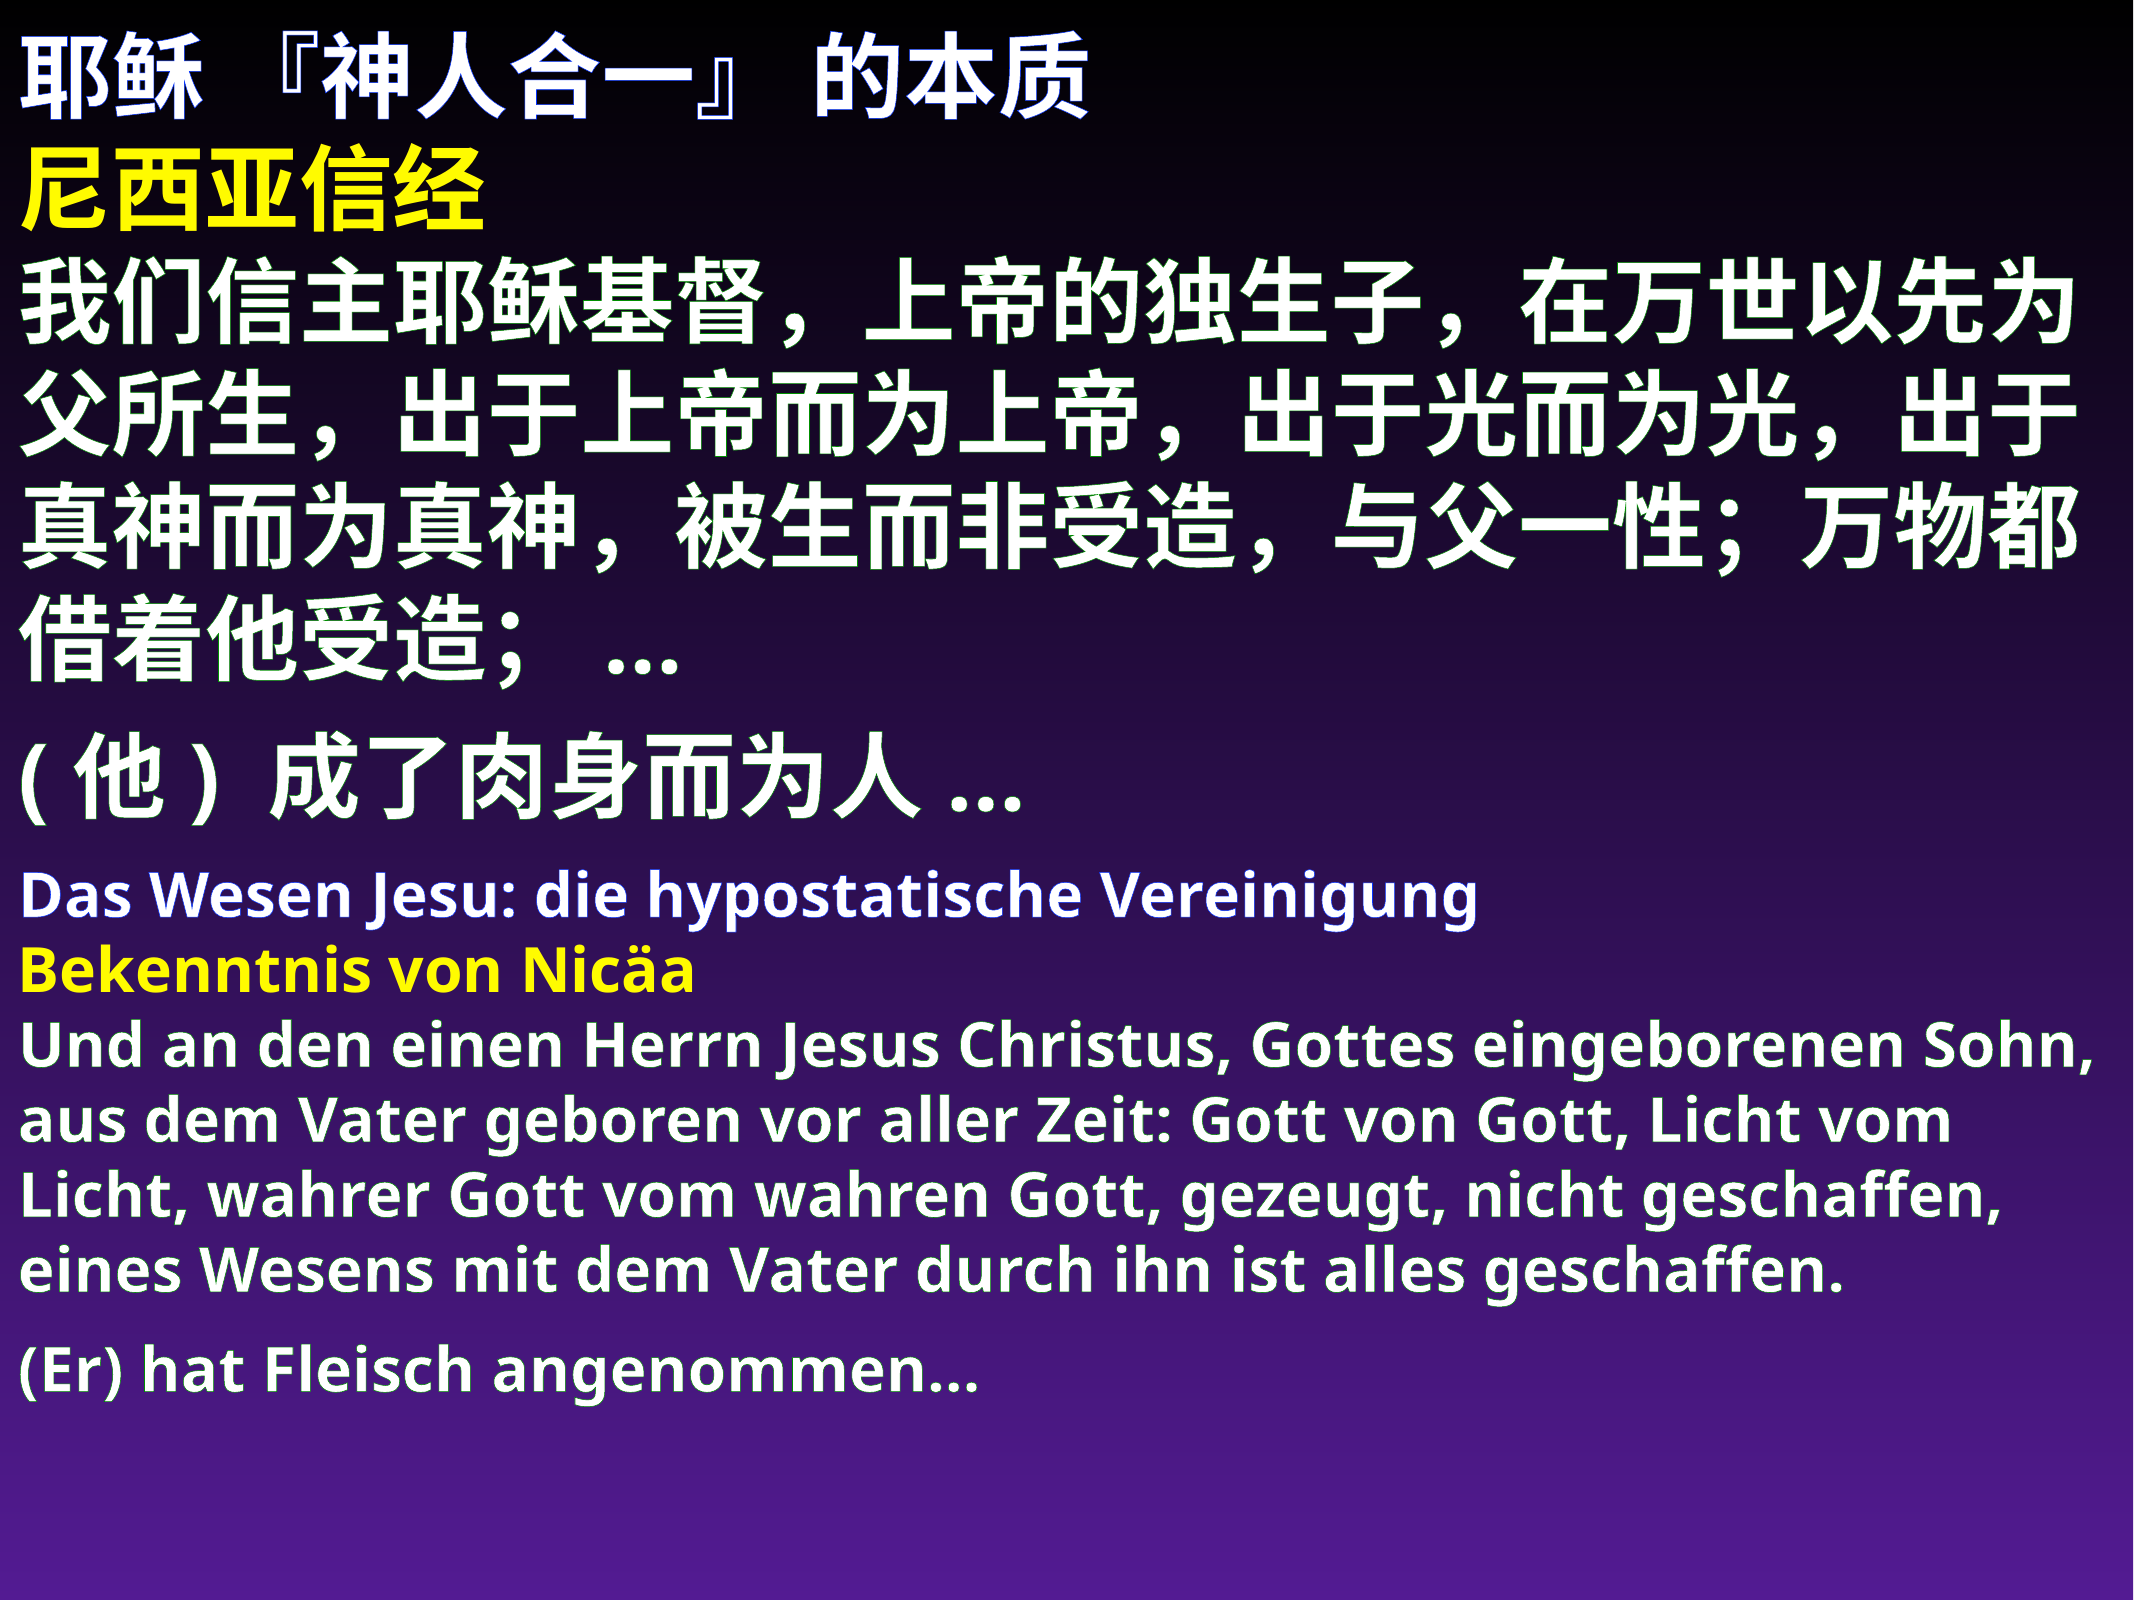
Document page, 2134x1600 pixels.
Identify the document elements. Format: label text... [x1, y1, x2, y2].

title 耶稣 『神人合一』 的本质 尼西亚信经 我们信主耶稣基督，上帝的独生子，在万世以先为父所生，出于上帝而为上帝，出于光而为光，出于真神而为真神，被生而非受造，与父一性；万物都借着他受造；... (他) 成了肉身而为人... Das Wesen Jesu: die hypostatische Vereinigung Bekenntnis von Nicäa Und an den einen Herrn Jesus Christus, Gottes eingeborenen Sohn, aus dem Vater geboren vor aller Zeit: Gott von Gott, Licht vom Licht, wahrer Gott vom wahren Gott, gezeugt, nicht geschaffen, eines Wesens mit dem Vater durch ihn ist alles geschaffen. (Er) hat Fleisch angenommen… [8, 8, 2125, 1592]
